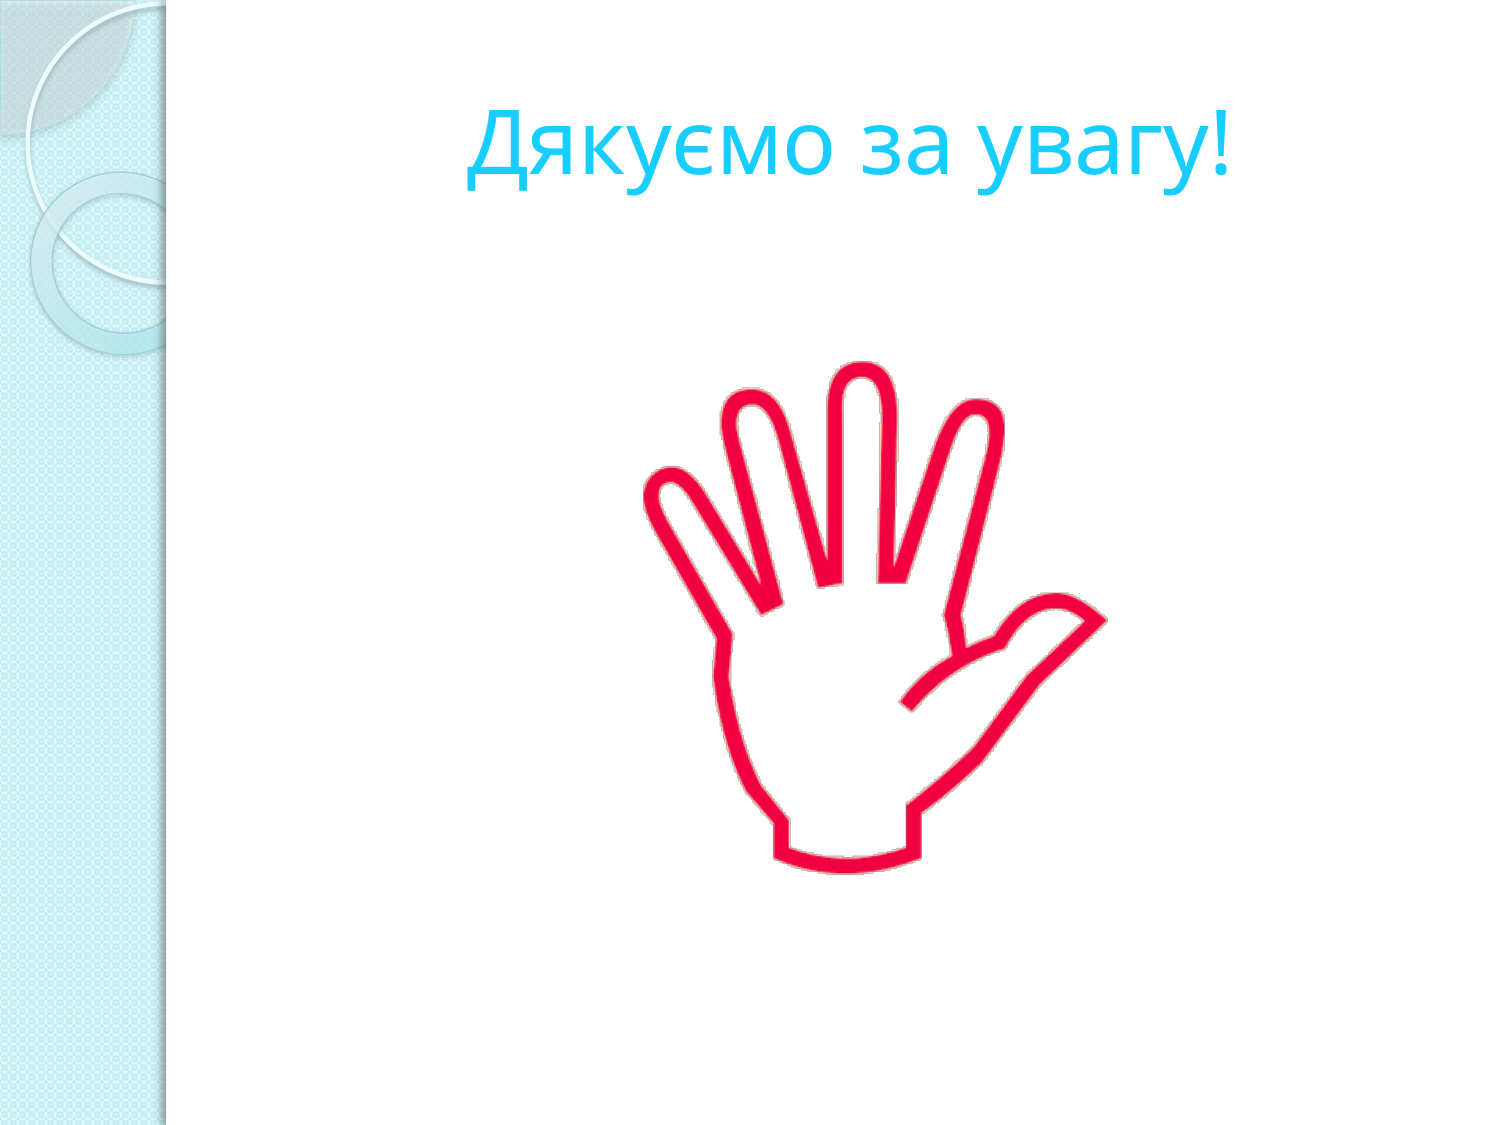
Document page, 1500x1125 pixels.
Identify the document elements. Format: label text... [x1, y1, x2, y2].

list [599, 349, 1147, 898]
title Дякуємо за увагу! [235, 45, 1466, 233]
